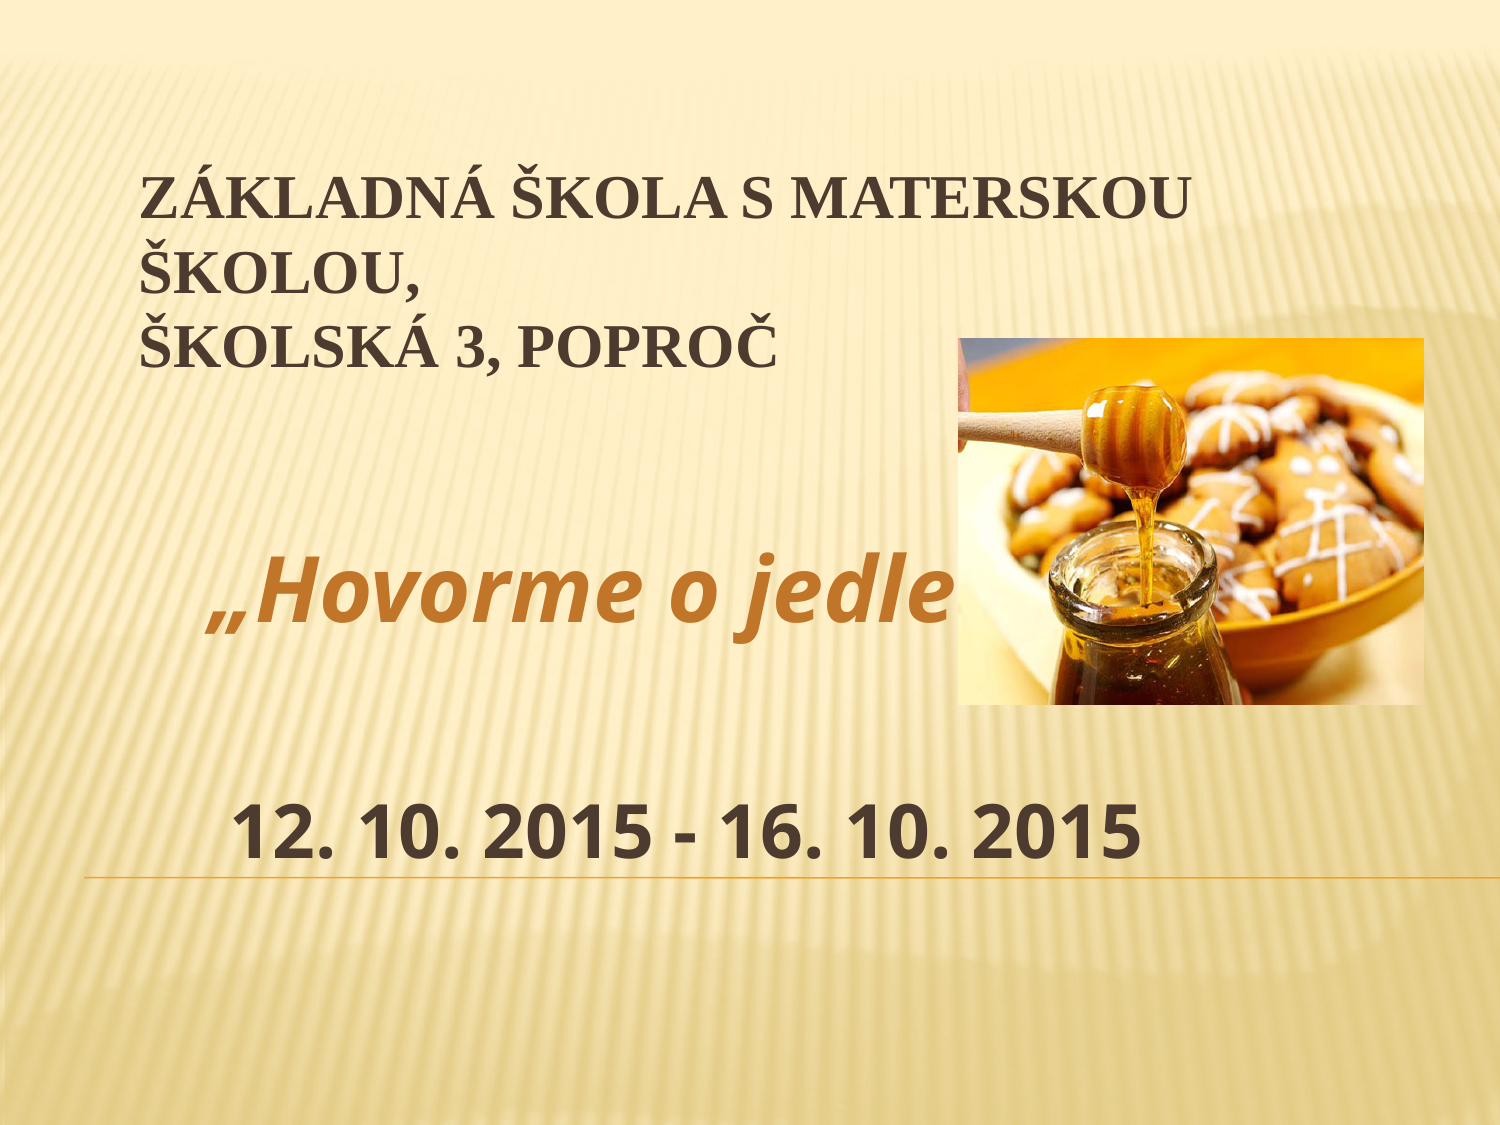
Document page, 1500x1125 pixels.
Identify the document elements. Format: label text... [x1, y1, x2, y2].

title Základná škola s materskou školou, Školská 3, Poproč [123, 149, 1399, 391]
subtitle „Hovorme o jedle“ 12. 10. 2015 - 16. 10. 2015 [194, 515, 1269, 882]
picture [958, 337, 1425, 705]
